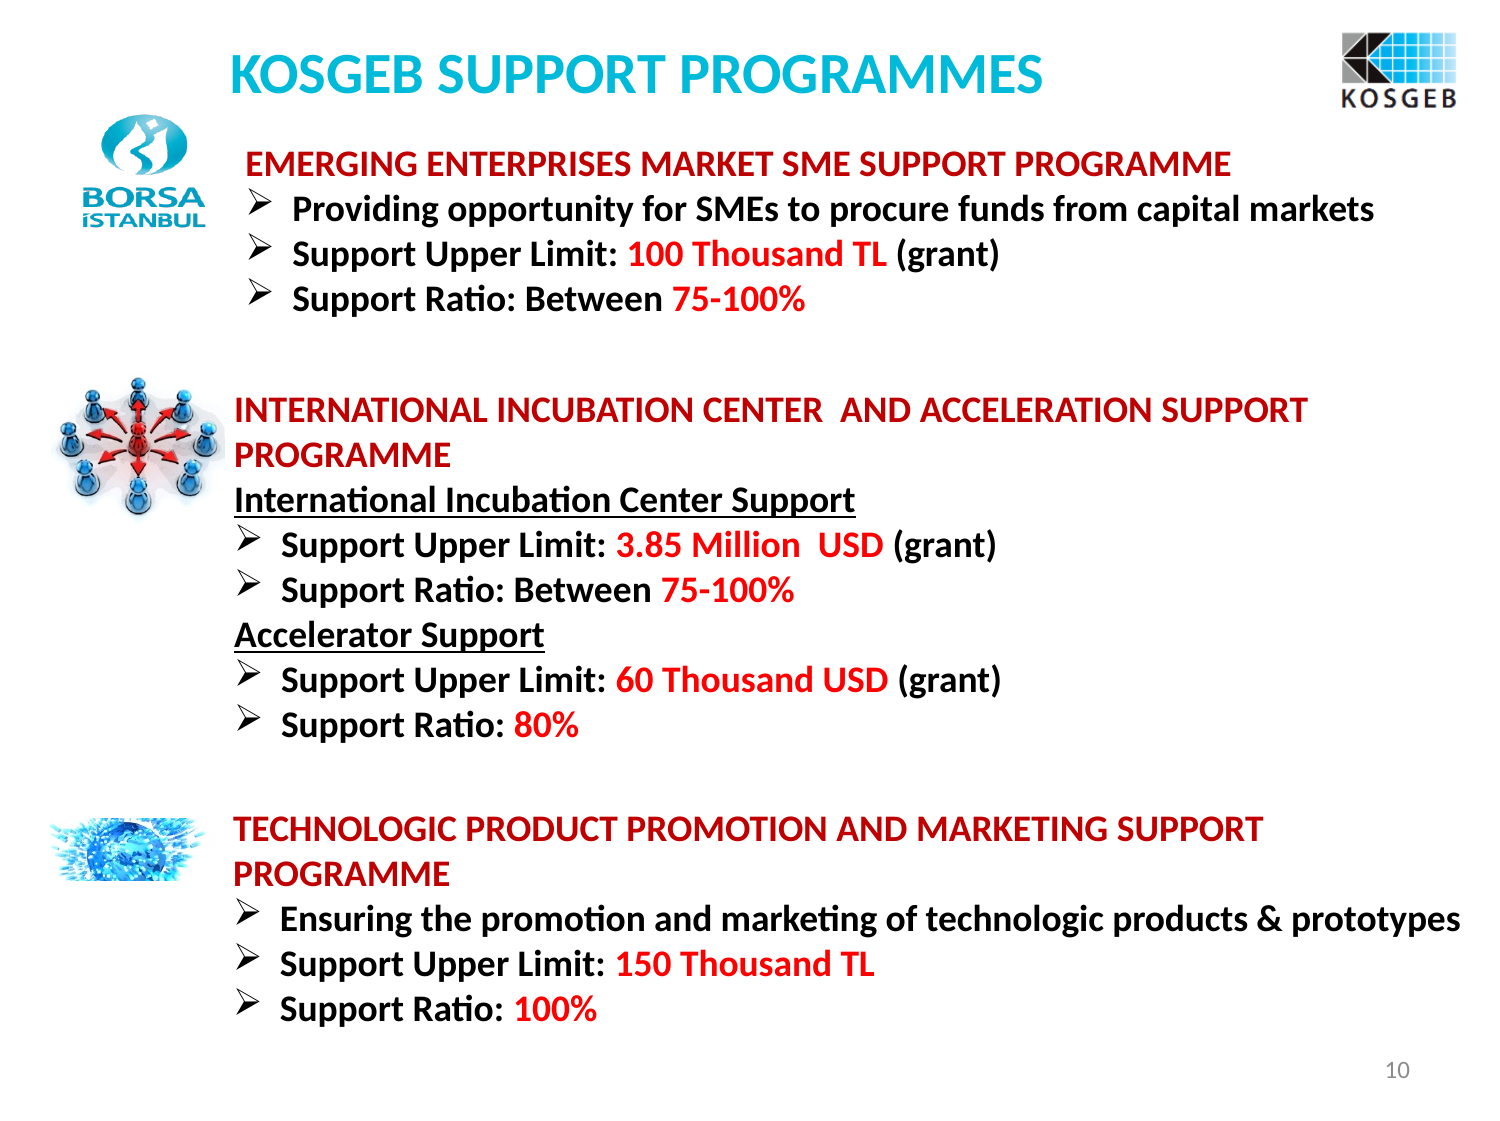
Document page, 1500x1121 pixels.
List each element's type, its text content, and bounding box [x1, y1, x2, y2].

text_box TECHNOLOGIC PRODUCT PROMOTION AND MARKETING SUPPORT PROGRAMME Ensuring the promotion and marketing of technologic products & prototypes Support Upper Limit: 150 Thousand TL Support Ratio: 100% [218, 796, 1500, 1037]
picture [1340, 28, 1459, 113]
text_box KOSGEB SUPPORT PROGRAMMES [215, 27, 1326, 113]
picture [64, 111, 224, 231]
text_box EMERGING ENTERPRISES MARKET SME SUPPORT PROGRAMME Providing opportunity for SMEs to procure funds from capital markets Support Upper Limit: 100 Thousand TL (grant) Support Ratio: Between 75-100% [230, 131, 1400, 372]
picture [51, 373, 225, 526]
picture [34, 818, 224, 882]
text_box INTERNATIONAL INCUBATION CENTER AND ACCELERATION SUPPORT PROGRAMME International Incubation Center Support Support Upper Limit: 3.85 Million USD (grant) Support Ratio: Between 75-100% Accelerator Support Support Upper Limit: 60 Thousand USD (grant) Support Ratio: 80% [219, 378, 1500, 796]
slide_number 10 [1074, 1038, 1425, 1099]
